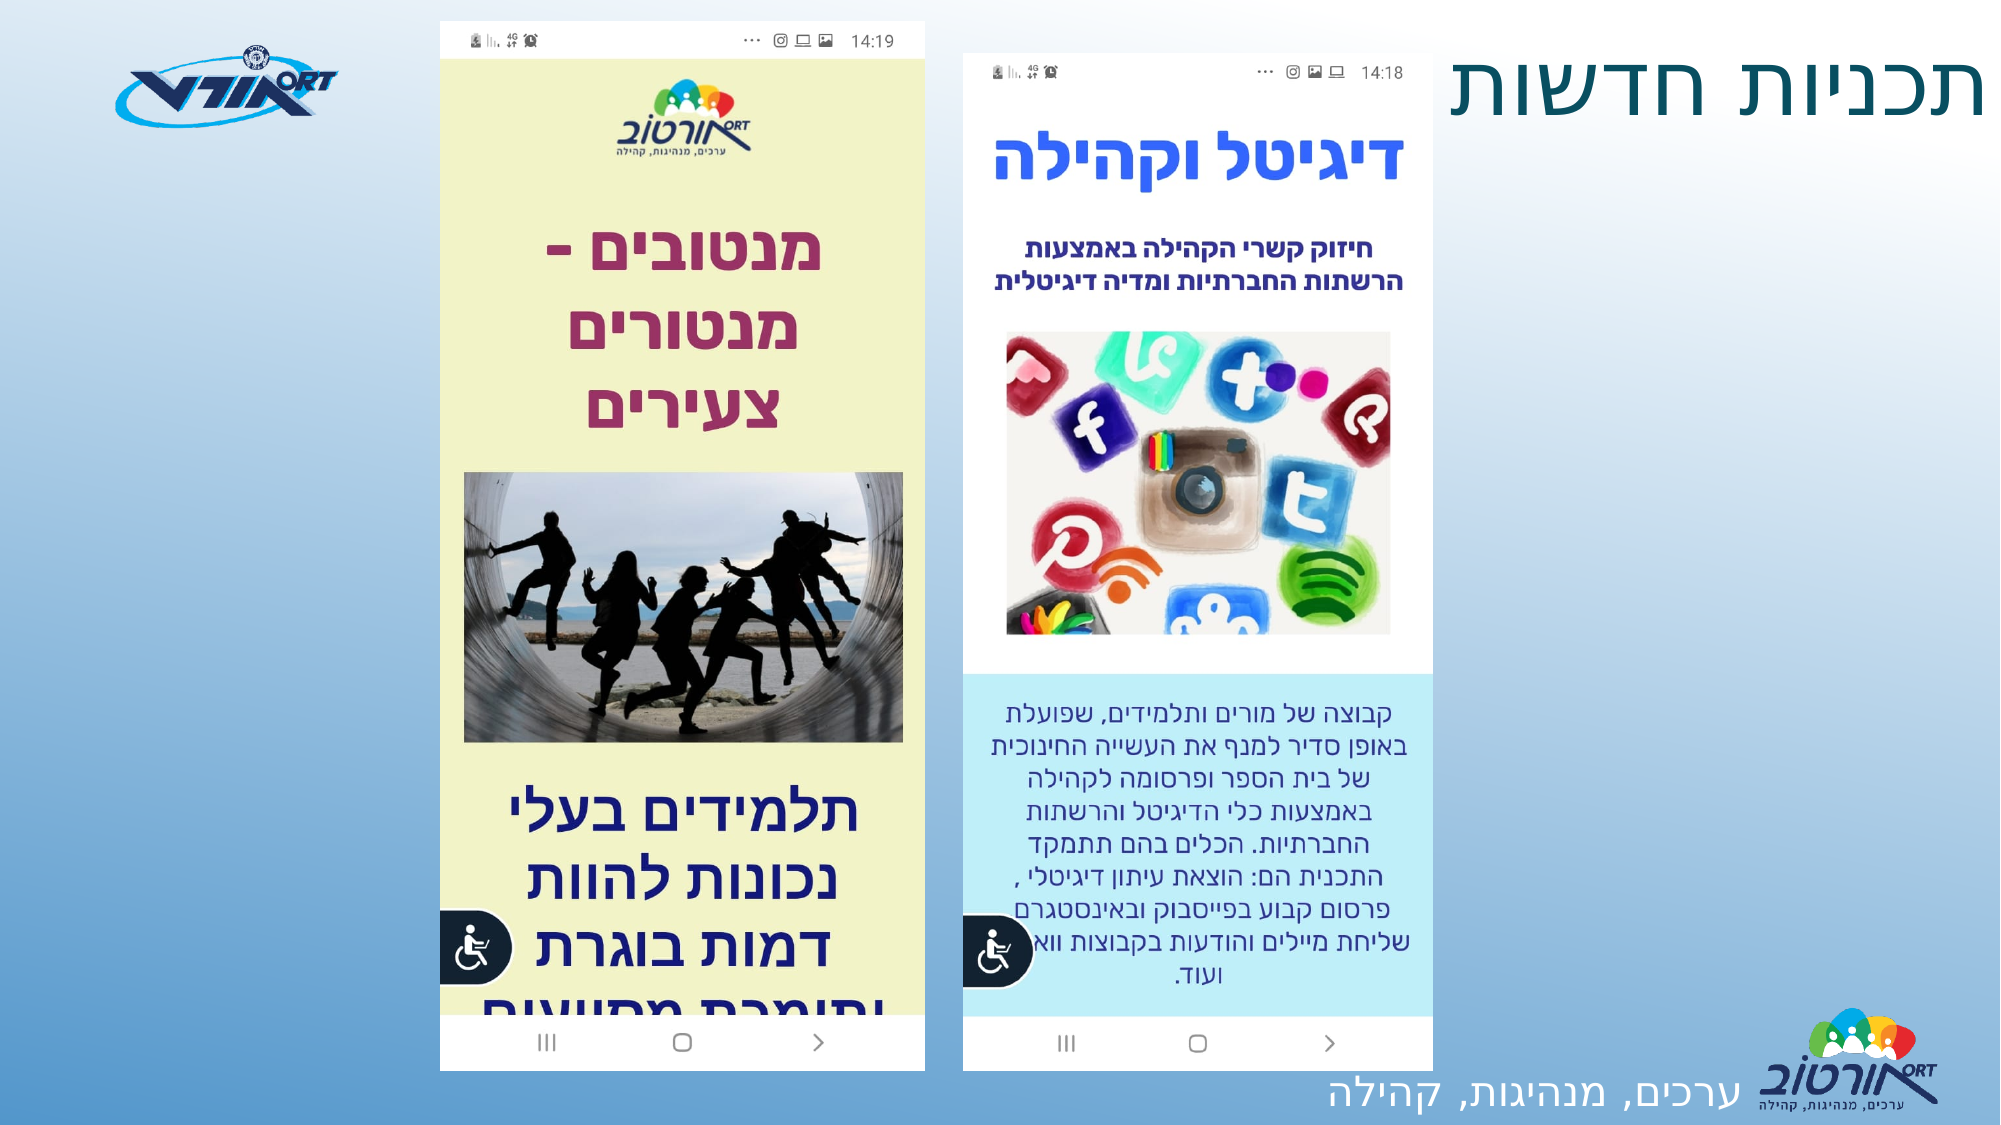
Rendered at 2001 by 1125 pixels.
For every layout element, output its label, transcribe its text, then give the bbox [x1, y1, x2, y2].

picture [52, 41, 394, 139]
picture [963, 53, 1433, 1072]
text_box תכניות חדשות [1406, 16, 2000, 142]
picture [440, 21, 925, 1071]
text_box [905, 987, 1966, 1125]
